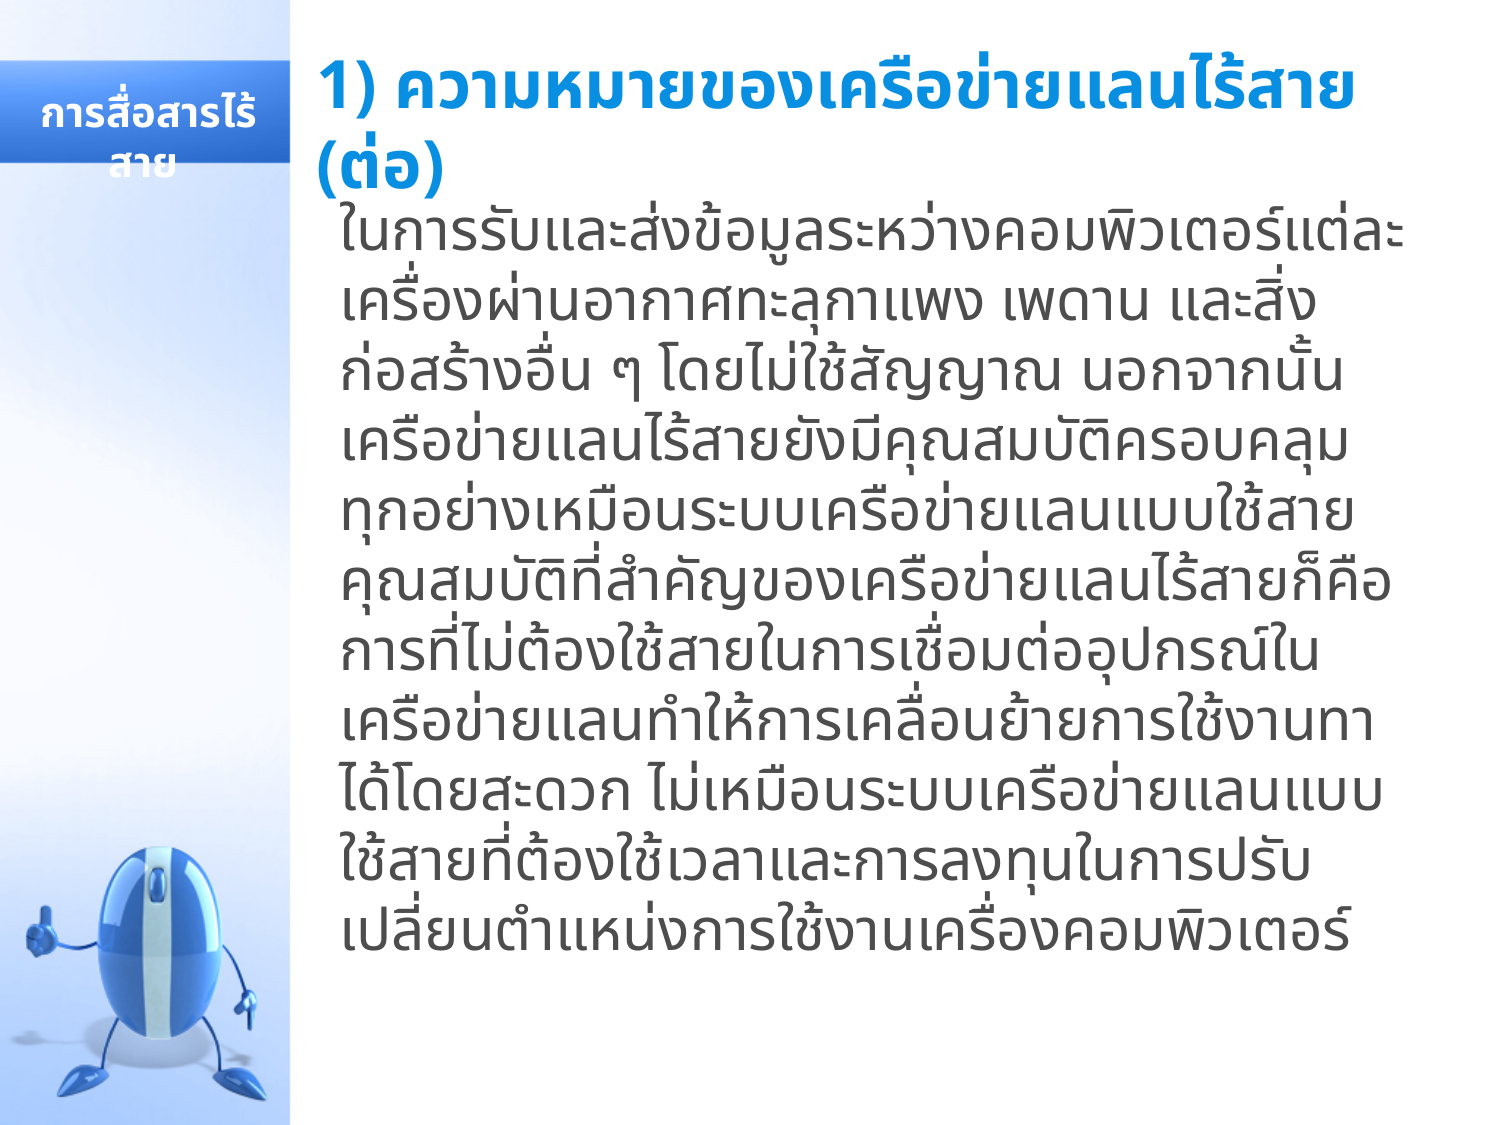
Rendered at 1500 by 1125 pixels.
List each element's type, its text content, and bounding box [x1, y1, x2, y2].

picture [0, 0, 1500, 1125]
list ในการรับและส่งข้อมูลระหว่างคอมพิวเตอร์แต่ละเครื่องผ่านอากาศทะลุกาแพง เพดาน และสิ่งก่อสร้างอื่น ๆ โดยไม่ใช้สัญญาณ นอกจากนั้น เครือข่ายแลนไร้สายยังมีคุณสมบัติครอบคลุมทุกอย่างเหมือนระบบเครือข่ายแลนแบบใช้สาย คุณสมบัติที่สำคัญของเครือข่ายแลนไร้สายก็คือ การที่ไม่ต้องใช้สายในการเชื่อมต่ออุปกรณ์ในเครือข่ายแลนทำให้การเคลื่อนย้ายการใช้งานทาได้โดยสะดวก ไม่เหมือนระบบเครือข่ายแลนแบบใช้สายที่ต้องใช้เวลาและการลงทุนในการปรับเปลี่ยนตำแหน่งการใช้งานเครื่องคอมพิวเตอร์ [324, 184, 1425, 967]
title 1) ความหมายของเครือข่ายแลนไร้สาย (ต่อ) [301, 62, 1483, 181]
text_box การสื่อสารไร้สาย [0, 78, 289, 193]
